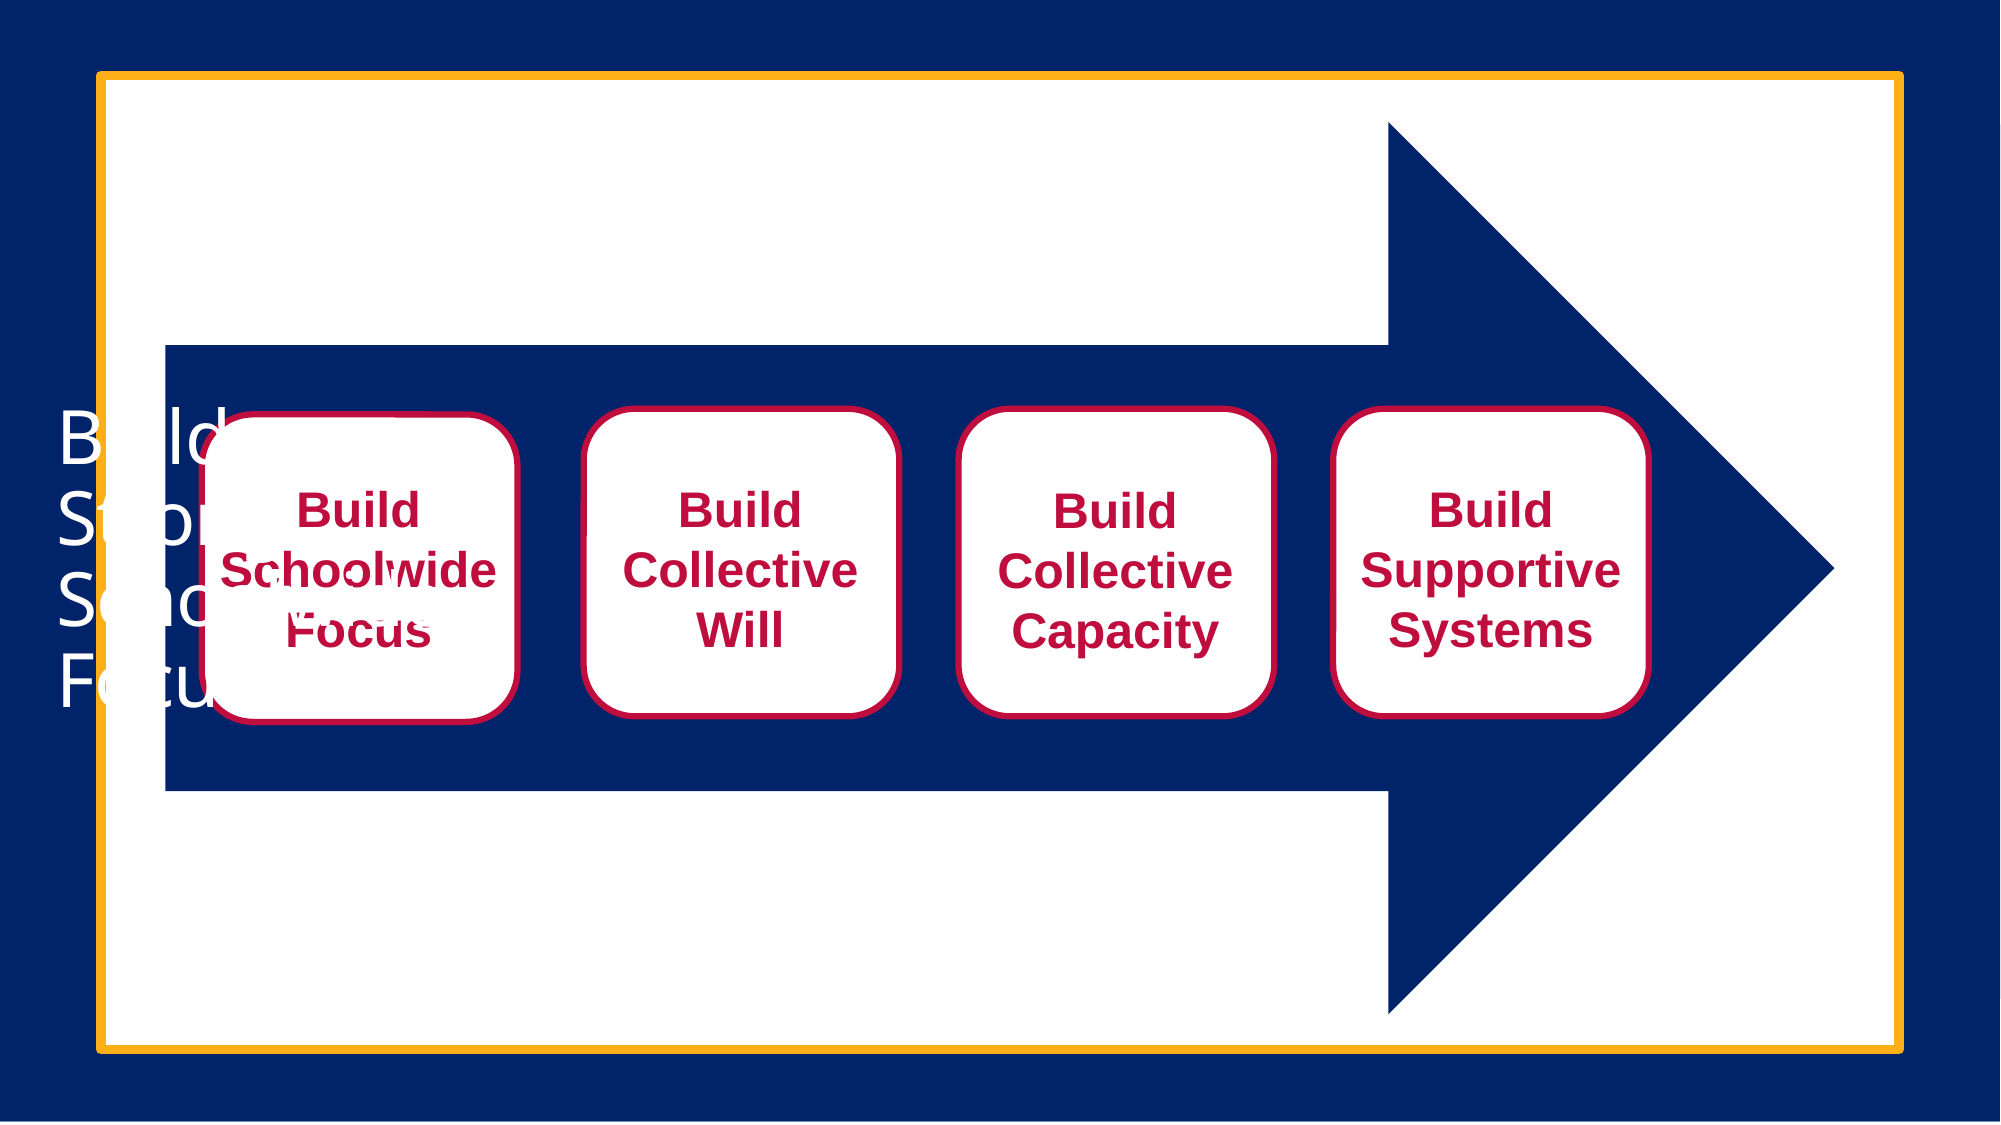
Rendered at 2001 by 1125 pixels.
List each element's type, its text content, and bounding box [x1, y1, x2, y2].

text_box Build Collective Will [581, 469, 900, 665]
text_box [1332, 407, 1650, 469]
text_box [582, 407, 901, 718]
text_box Build Supportive Systems [1332, 469, 1650, 665]
title Build a Strong Schoolwide Focus [41, 184, 525, 940]
text_box [1332, 665, 1650, 718]
text_box Build Collective Capacity [956, 471, 1275, 666]
text_box [525, 121, 1836, 1016]
text_box [0, 0, 2000, 1122]
text_box [957, 407, 1276, 718]
text_box [100, 75, 1900, 1050]
